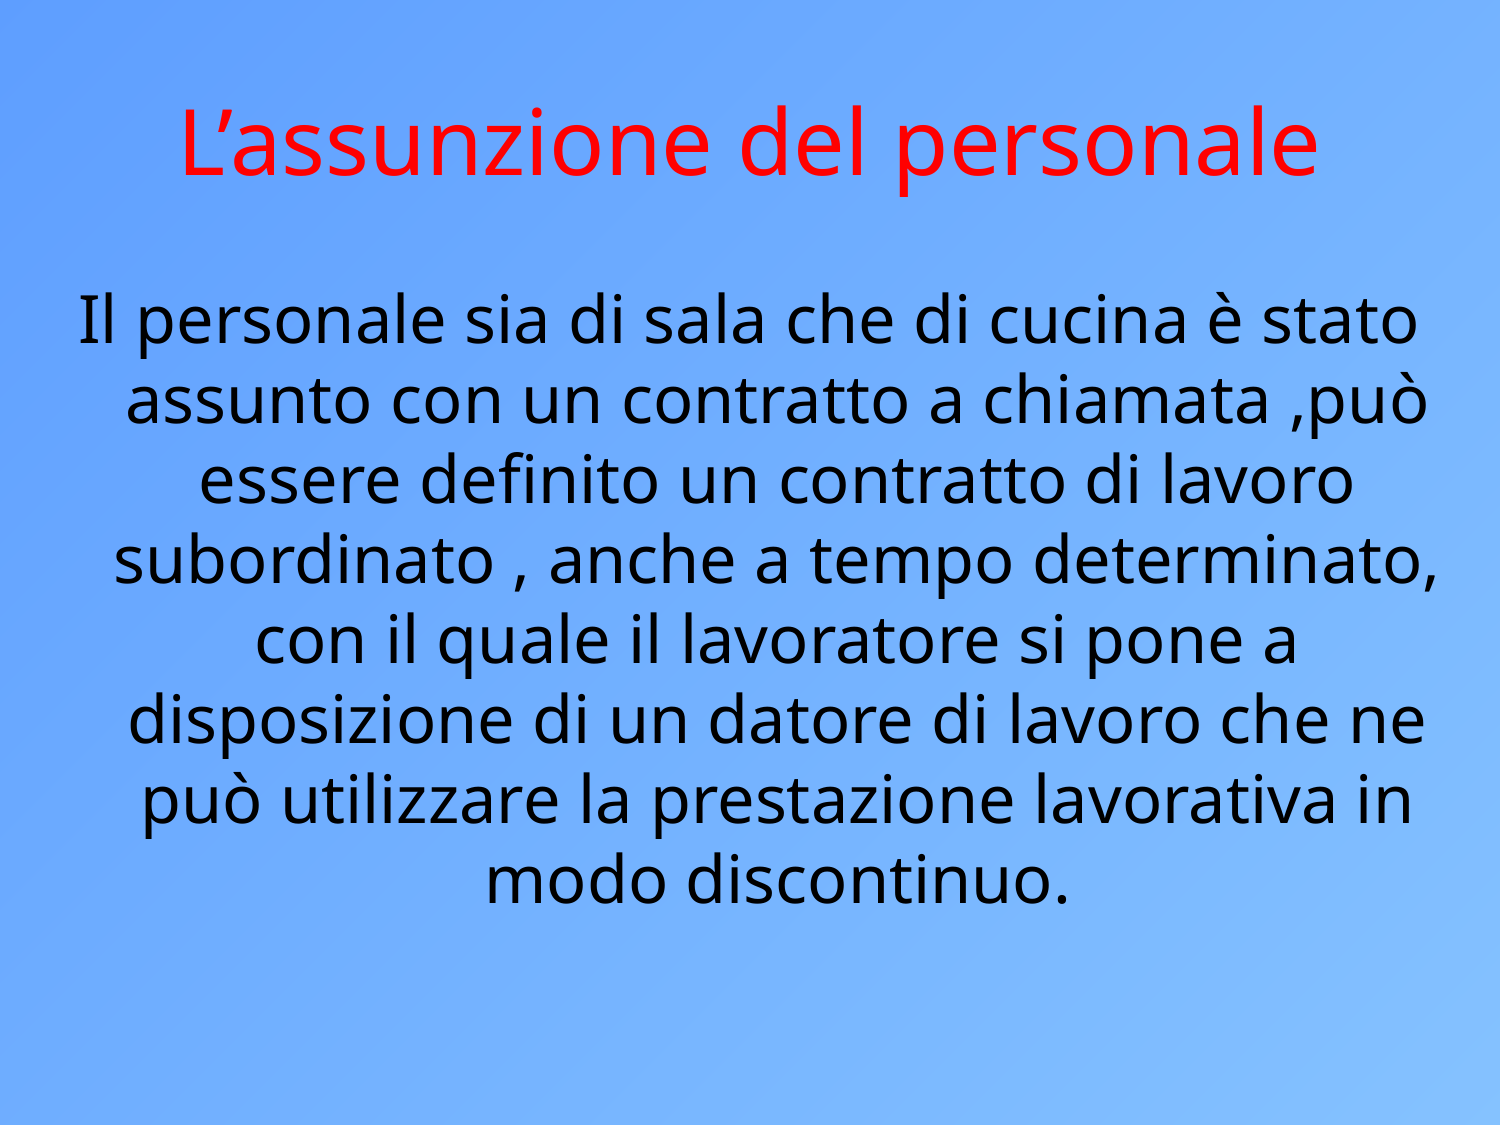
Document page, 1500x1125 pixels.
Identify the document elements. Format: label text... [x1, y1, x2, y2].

list Il personale sia di sala che di cucina è stato assunto con un contratto a chiamata ,può essere definito un contratto di lavoro subordinato , anche a tempo determinato, con il quale il lavoratore si pone a disposizione di un datore di lavoro che ne può utilizzare la prestazione lavorativa in modo discontinuo. [0, 269, 1500, 1125]
title L’assunzione del personale [75, 45, 1425, 233]
